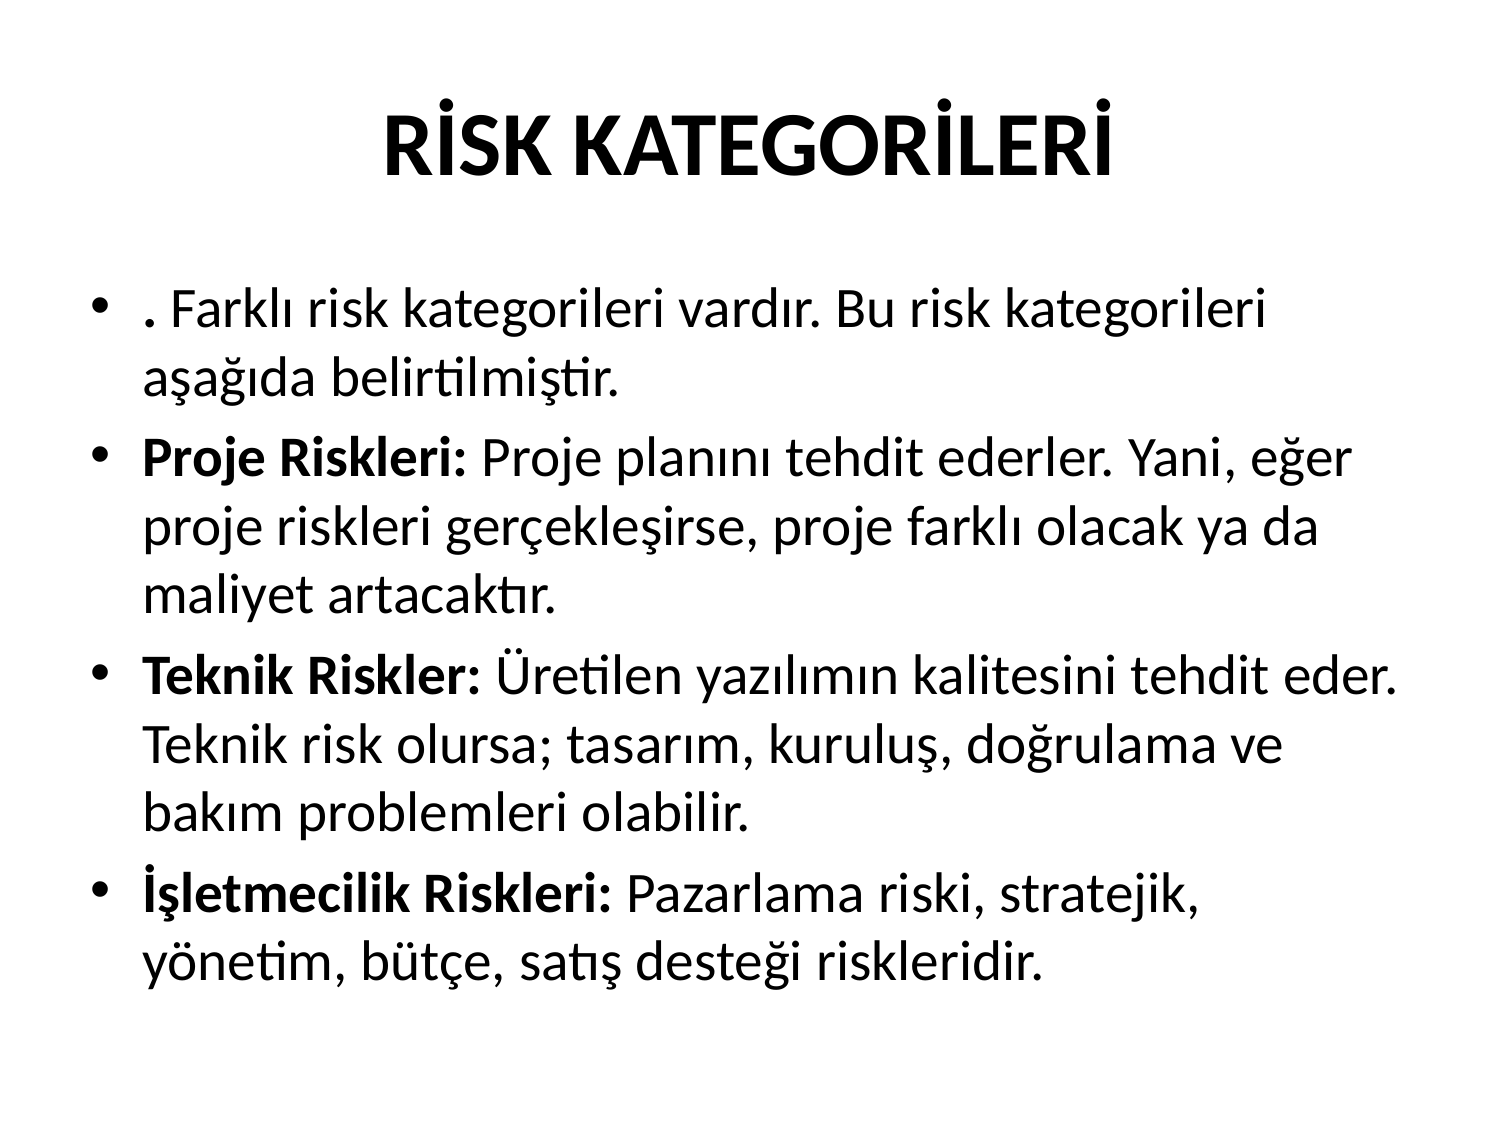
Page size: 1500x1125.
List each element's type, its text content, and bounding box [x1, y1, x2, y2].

title RİSK KATEGORİLERİ [75, 45, 1425, 233]
list . Farklı risk kategorileri vardır. Bu risk kategorileri aşağıda belirtilmiştir. Proje Riskleri: Proje planını tehdit ederler. Yani, eğer proje riskleri gerçekleşirse, proje farklı olacak ya da maliyet artacaktır. Teknik Riskler: Üretilen yazılımın kalitesini tehdit eder. Teknik risk olursa; tasarım, kuruluş, doğrulama ve bakım problemleri olabilir. İşletmecilik Riskleri: Pazarlama riski, stratejik, yönetim, bütçe, satış desteği riskleridir. [75, 262, 1425, 1005]
